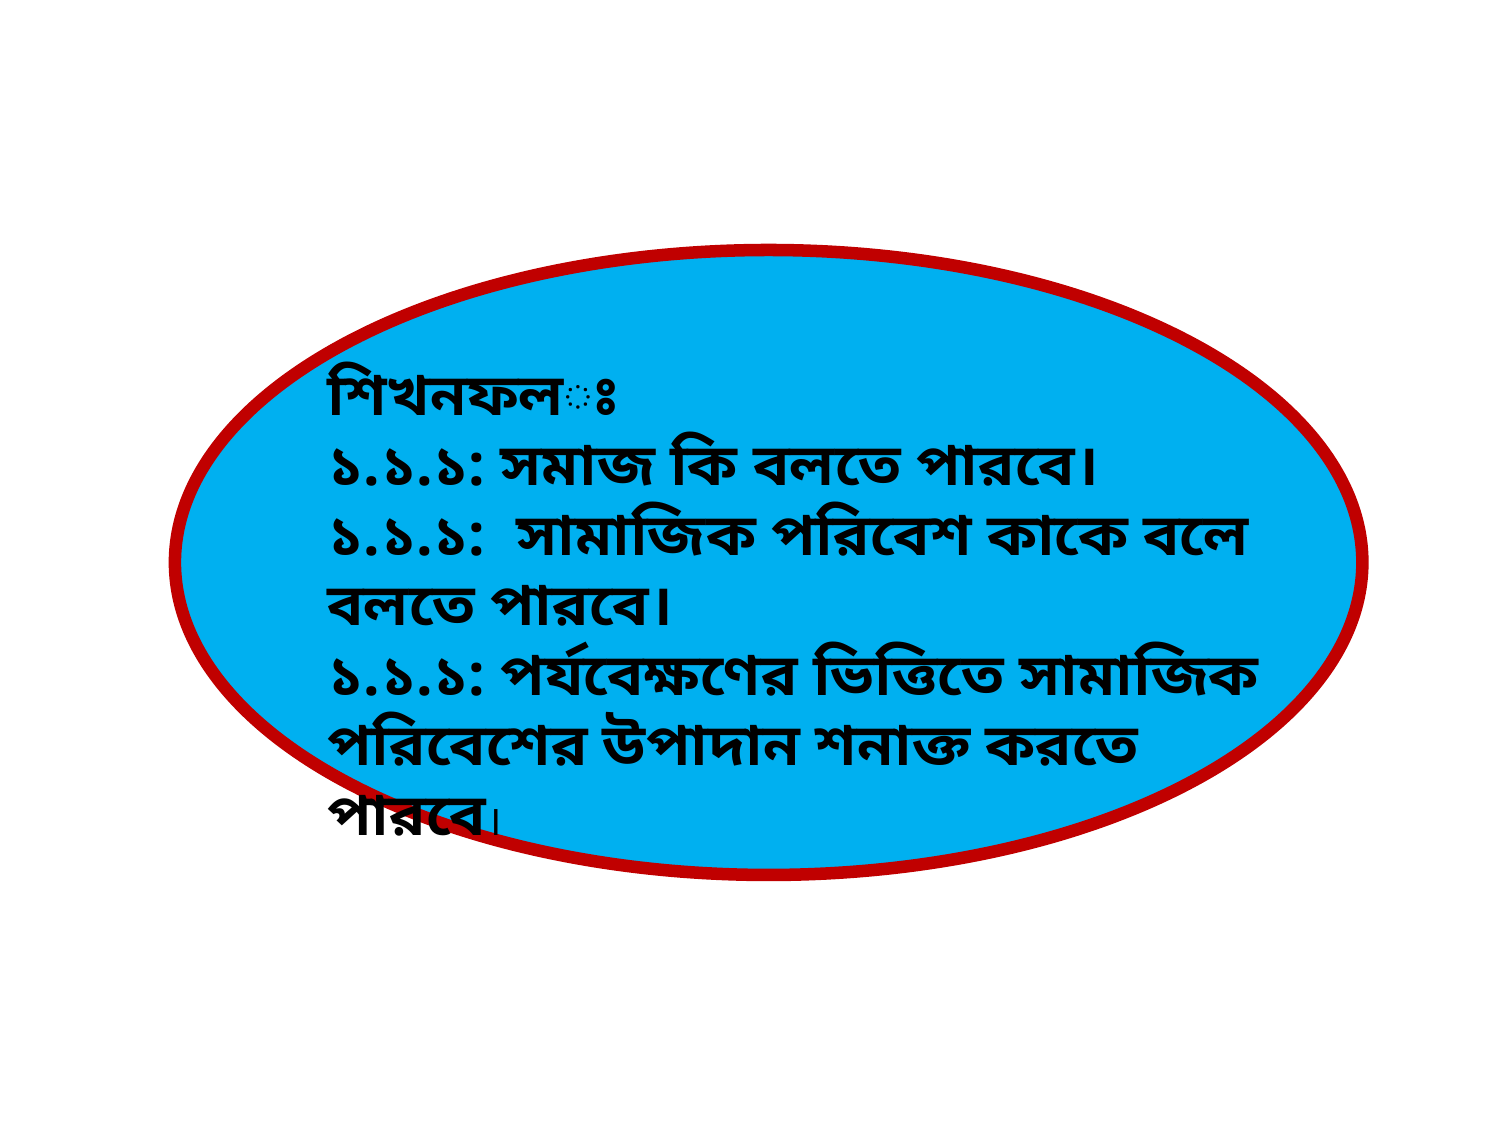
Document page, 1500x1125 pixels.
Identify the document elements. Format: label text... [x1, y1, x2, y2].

text_box [549, 855, 988, 878]
text_box [1300, 419, 1365, 705]
text_box শিখনফলঃ ১.১.১: সমাজ কি বলতে পারবে। ১.১.১: সামাজিক পরিবেশ কাকে বলে বলতে পারবে। ১.১.১: পর্যবেক্ষণের ভিত্তিতে সামাজিক পরিবেশের উপাদান শনাক্ত করতে পারবে। [312, 350, 1300, 855]
text_box [172, 360, 312, 765]
text_box [329, 247, 1209, 350]
